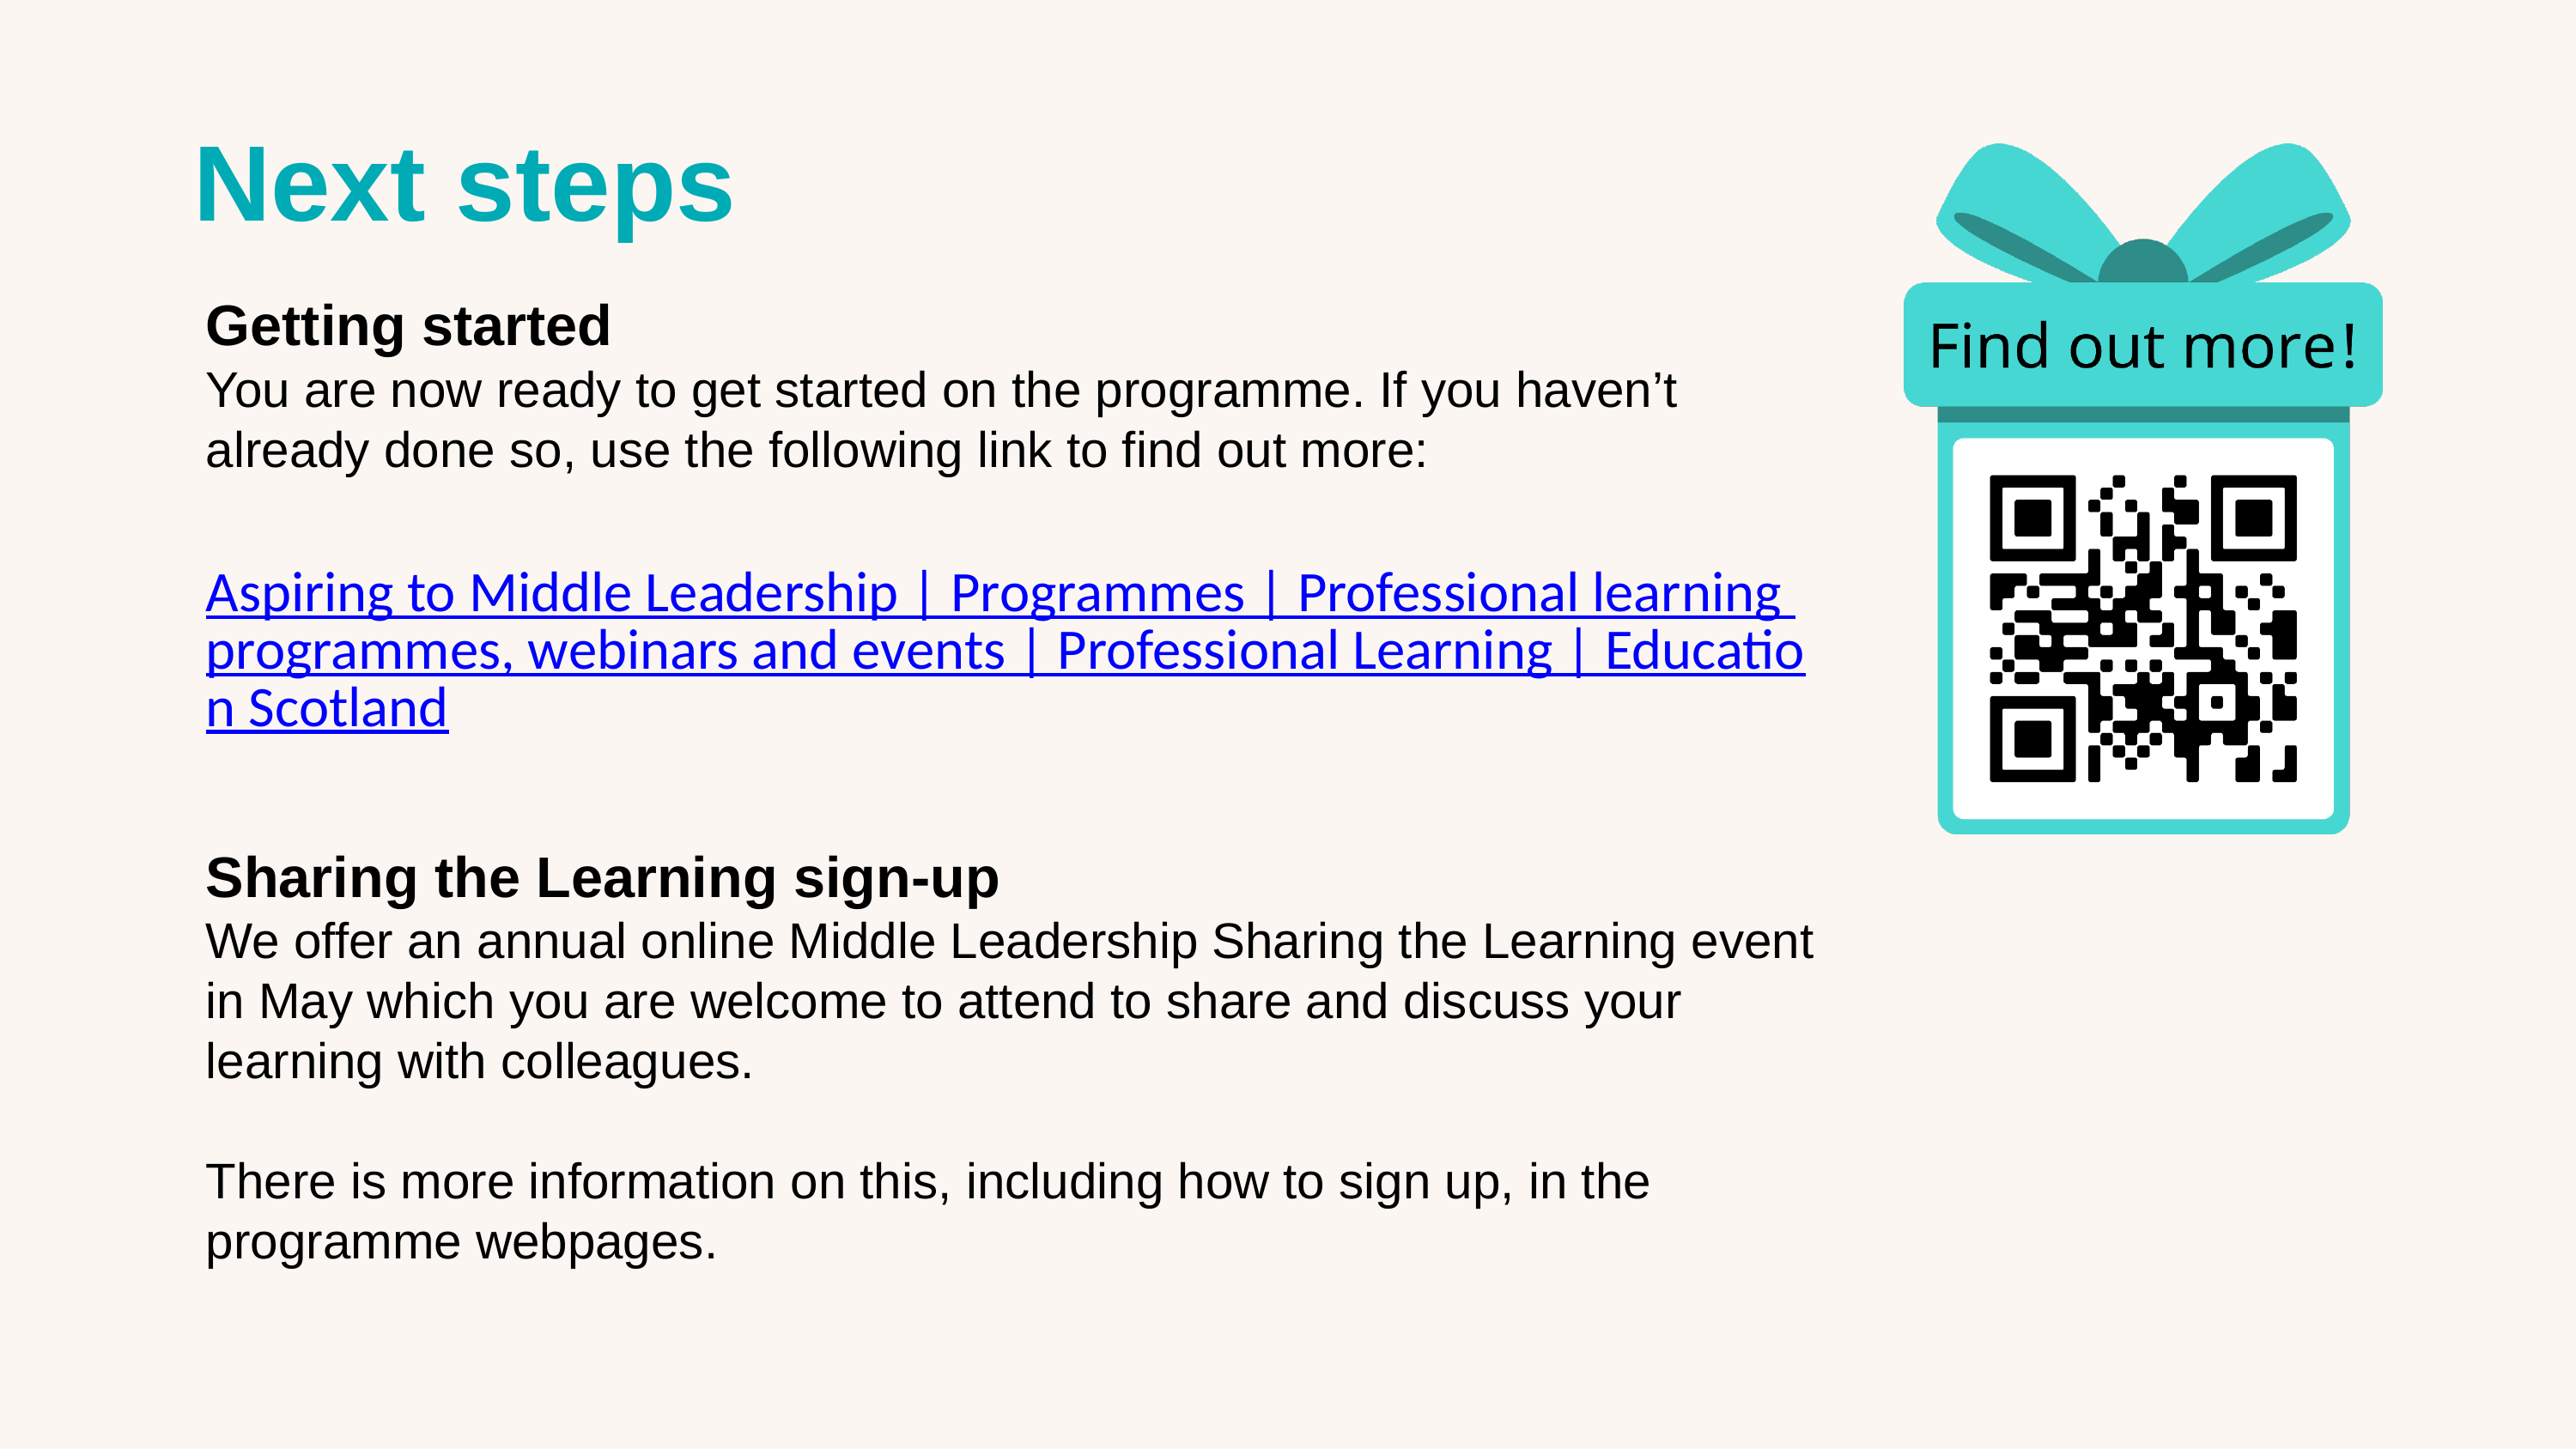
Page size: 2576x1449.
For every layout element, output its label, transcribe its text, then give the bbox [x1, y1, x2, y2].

text_box Sharing the Learning sign-up We offer an annual online Middle Leadership Sharing the Learning event in May which you are welcome to attend to share and discuss your learning with colleagues. There is more information on this, including how to sign up, in the programme webpages. [192, 834, 1864, 1276]
text_box Getting started You are now ready to get started on the programme. If you haven’t already done so, use the following link to find out more: Aspiring to Middle Leadership | Programmes | Professional learning programmes, webinars and events | Professional Learning | Education Scotland [192, 282, 1830, 776]
picture [1903, 142, 2384, 834]
text_box Next steps [192, 106, 1986, 243]
